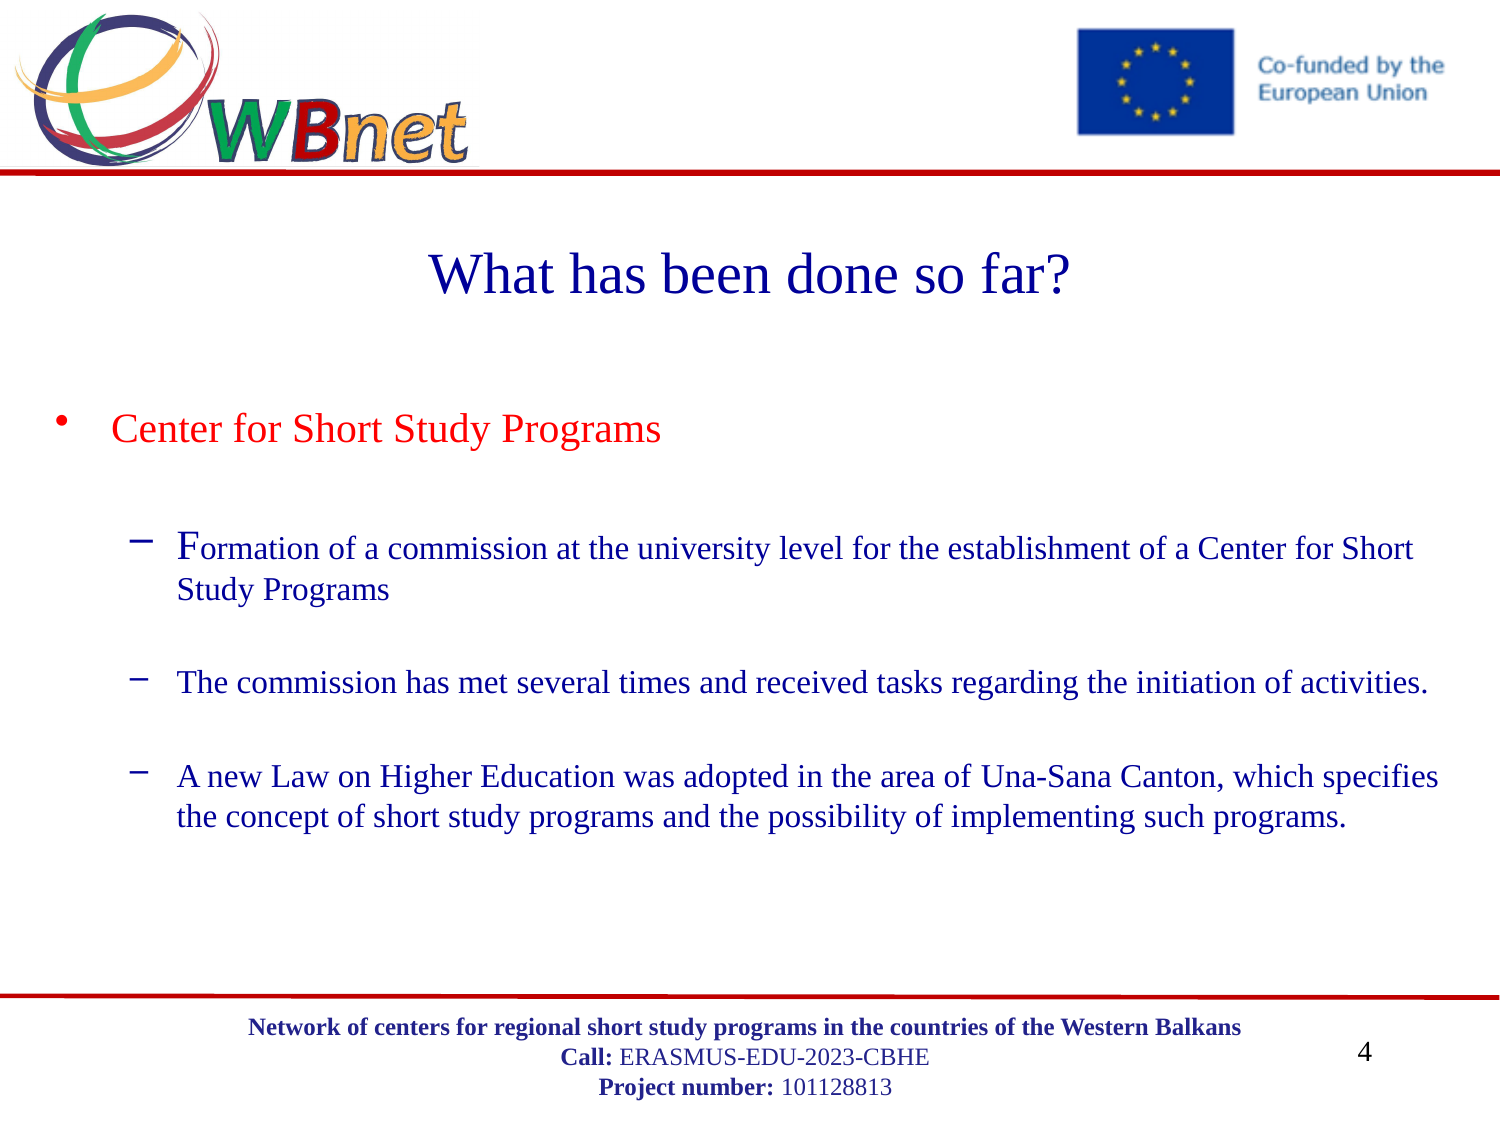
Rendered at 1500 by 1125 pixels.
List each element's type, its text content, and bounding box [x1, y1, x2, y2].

title What has been done so far? [39, 193, 1460, 348]
picture [1056, 9, 1461, 153]
text_box Network of centers for regional short study programs in the countries of the Western Balkans Call: ERASMUS-EDU-2023-CBHE Project number: 101128813 [10, 1006, 1480, 1108]
list Center for Short Study Programs Formation of a commission at the university level for the establishment of a Center for Short Study Programs The commission has met several times and received tasks regarding the initiation of activities. A new Law on Higher Education was adopted in the area of ​​Una-Sana Canton, which specifies the concept of short study programs and the possibility of implementing such programs. [39, 393, 1460, 985]
picture [0, 9, 480, 167]
